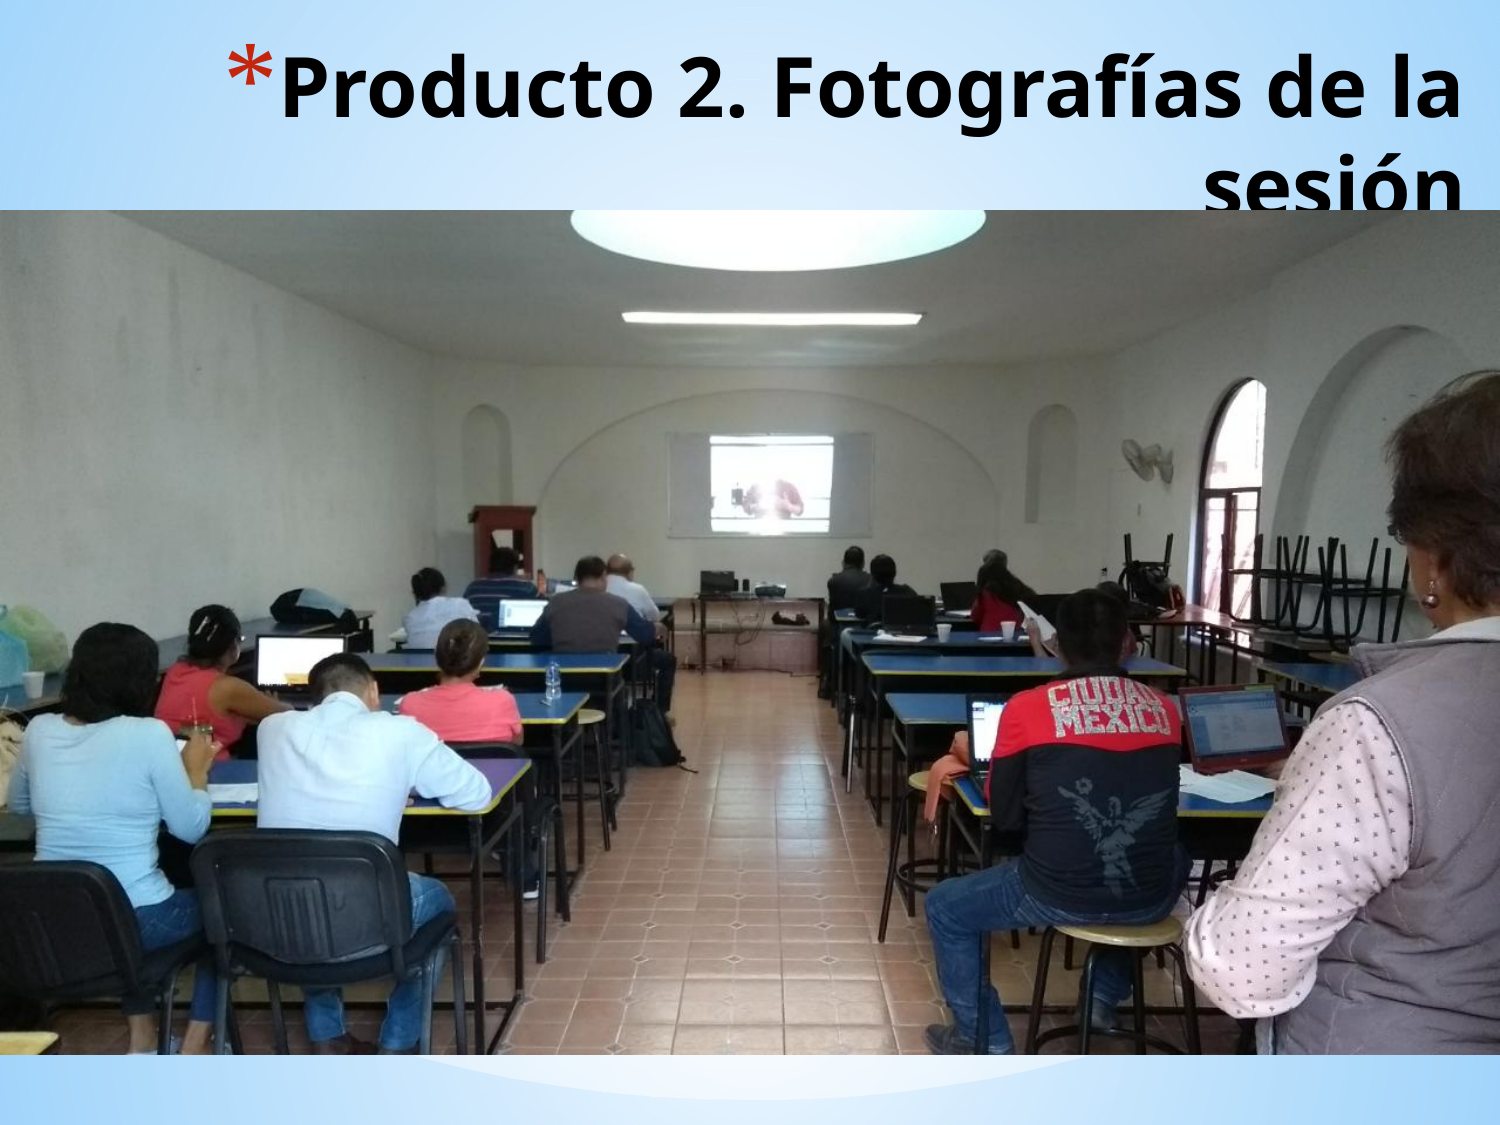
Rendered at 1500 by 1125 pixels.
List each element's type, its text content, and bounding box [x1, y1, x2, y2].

picture [0, 210, 1500, 1055]
title Producto 2. Fotografías de la sesión [0, 26, 1482, 208]
